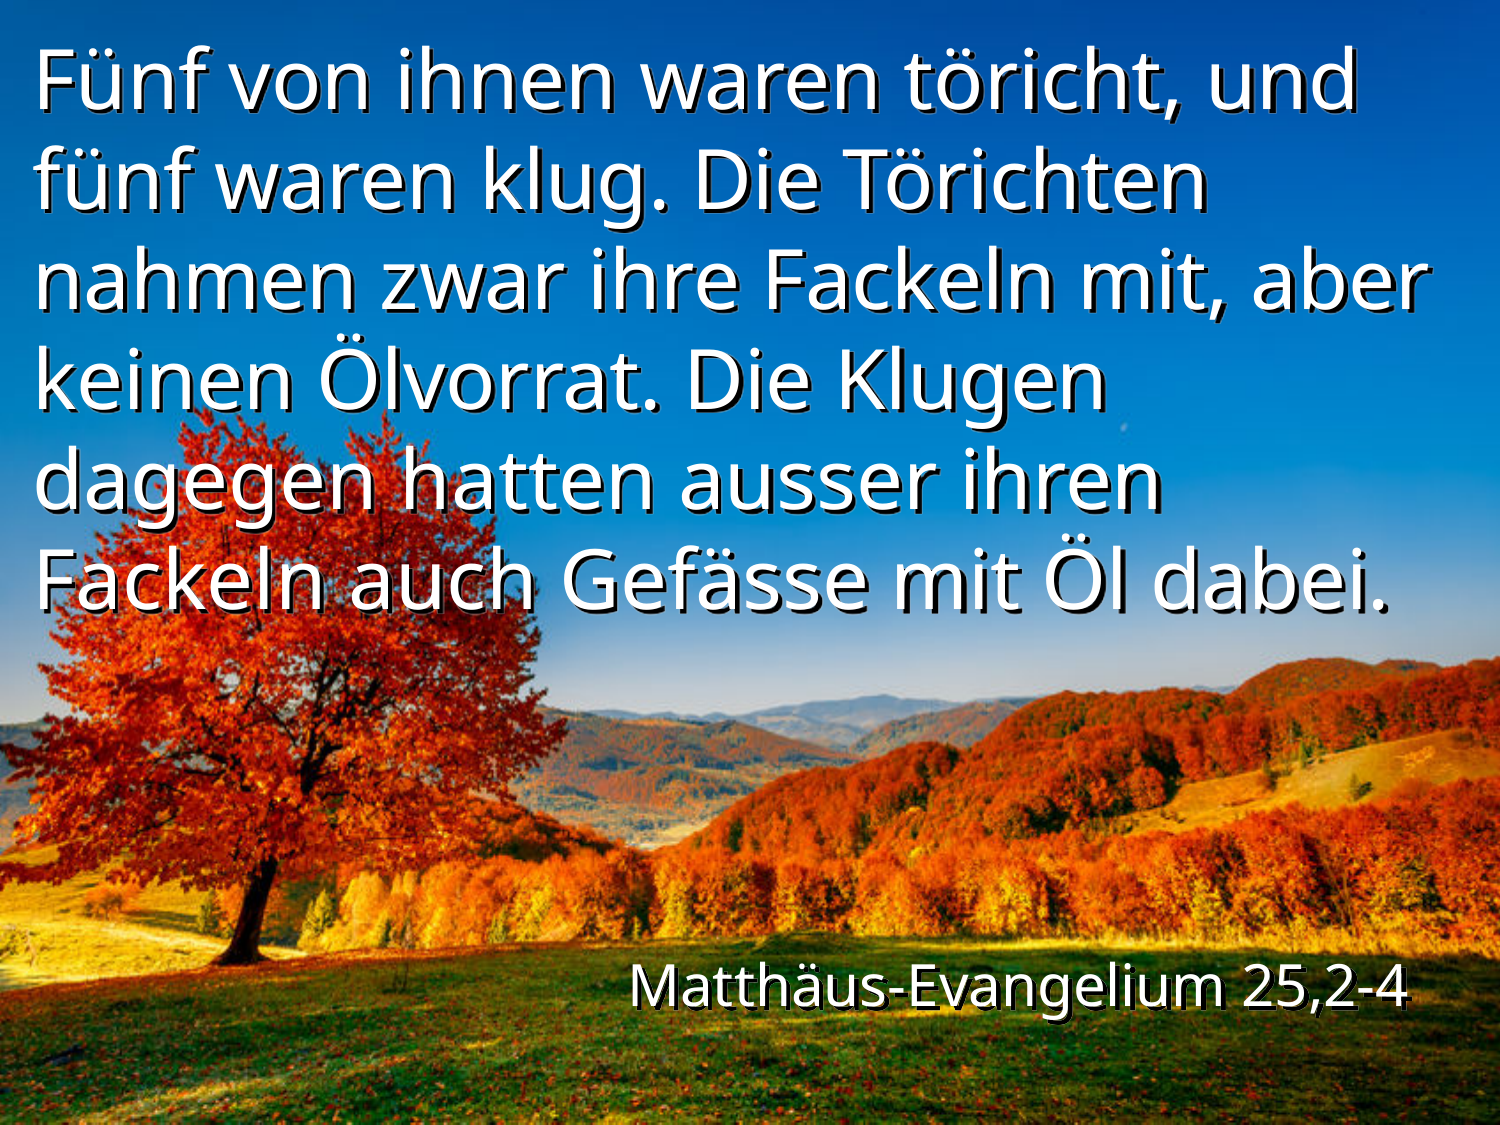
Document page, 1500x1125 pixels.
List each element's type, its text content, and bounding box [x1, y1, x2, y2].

picture [0, 0, 1500, 411]
picture [0, 440, 1500, 1125]
text_box Fünf von ihnen waren töricht, und fünf waren klug. Die Törichten nahmen zwar ihre Fackeln mit, aber keinen Ölvorrat. Die Klugen dagegen hatten ausser ihren Fackeln auch Gefässe mit Öl dabei. [17, 18, 1459, 634]
text_box Matthäus-Evangelium 25,2-4 [253, 940, 1424, 1026]
